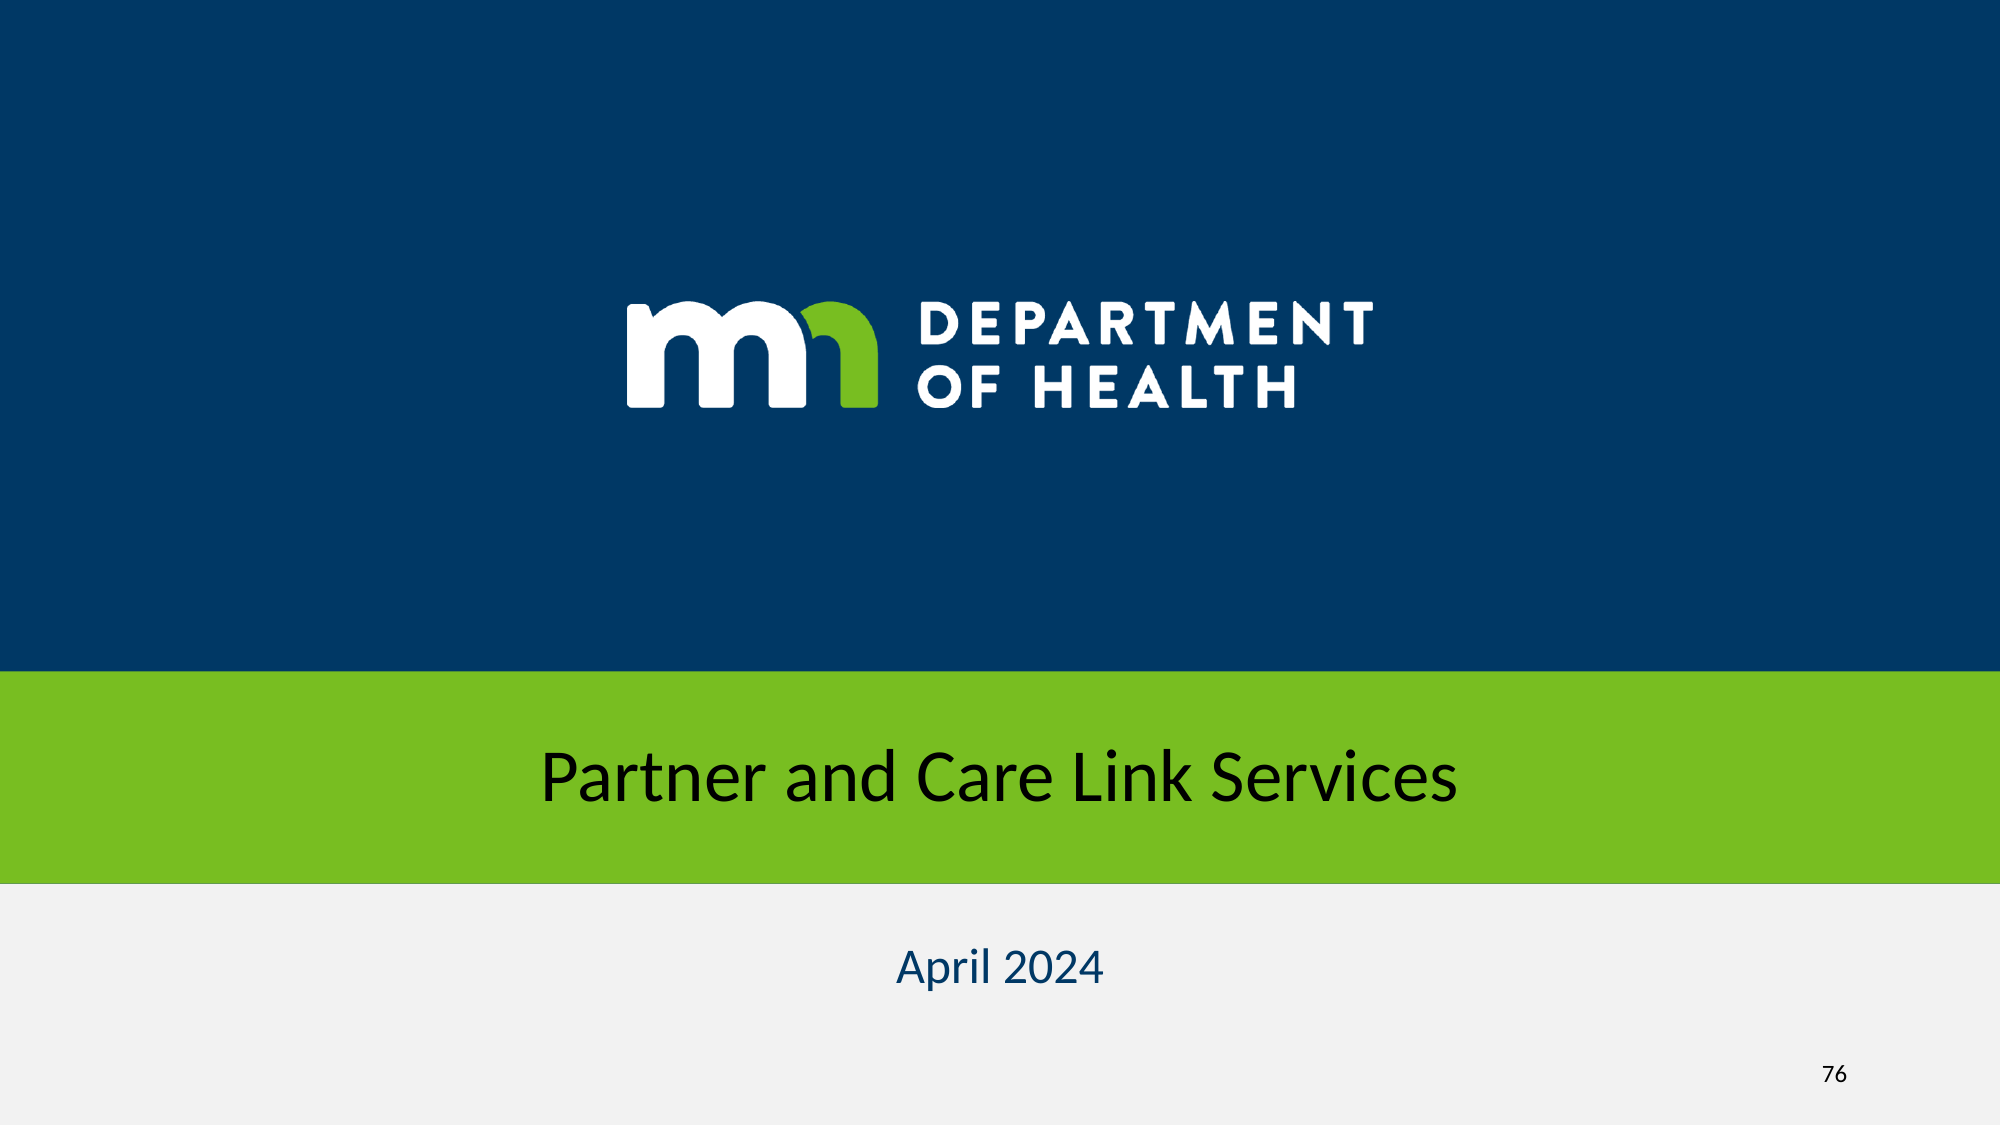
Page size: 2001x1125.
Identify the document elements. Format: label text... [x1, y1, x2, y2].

slide_number 76 [1622, 1042, 1863, 1103]
list April 2024 [137, 925, 1863, 1043]
title Partner and Care Link Services [43, 671, 1957, 884]
picture [627, 301, 1373, 408]
